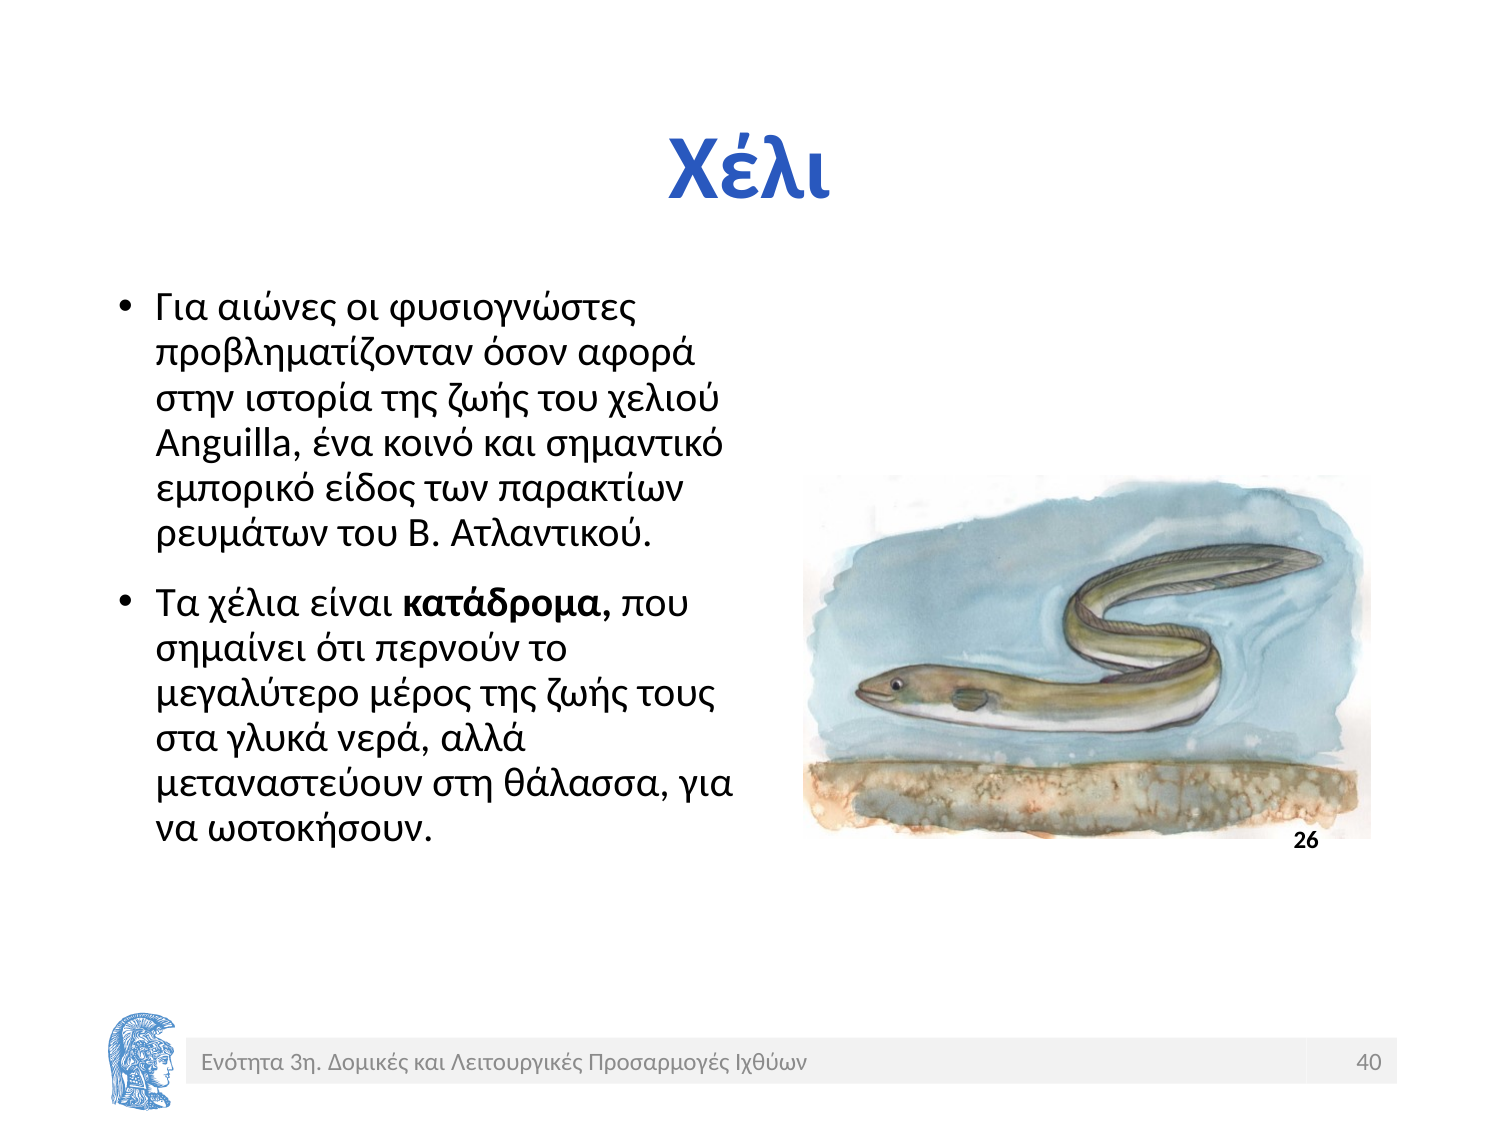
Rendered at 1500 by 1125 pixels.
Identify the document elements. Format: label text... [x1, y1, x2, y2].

footer Ενότητα 3η. Δομικές και Λειτουργικές Προσαρμογές Ιχθύων [186, 1037, 1306, 1084]
slide_number 40 [1306, 1037, 1397, 1084]
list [803, 475, 1371, 839]
picture [103, 1011, 186, 1114]
list Για αιώνες οι φυσιογνώστες προβληματίζονταν όσον αφορά στην ιστορία της ζωής του χελιού Anguilla, ένα κοινό και σημαντικό εμπορικό είδος των παρακτίων ρευμάτων του Β. Ατλαντικού. Τα χέλια είναι κατάδρομα, που σημαίνει ότι περνούν το μεγαλύτερο μέρος της ζωής τους στα γλυκά νερά, αλλά μεταναστεύουν στη θάλασσα, για να ωοτοκήσουν. [103, 277, 778, 992]
title Χέλι [103, 59, 1397, 278]
text_box 26 [1278, 839, 1334, 861]
